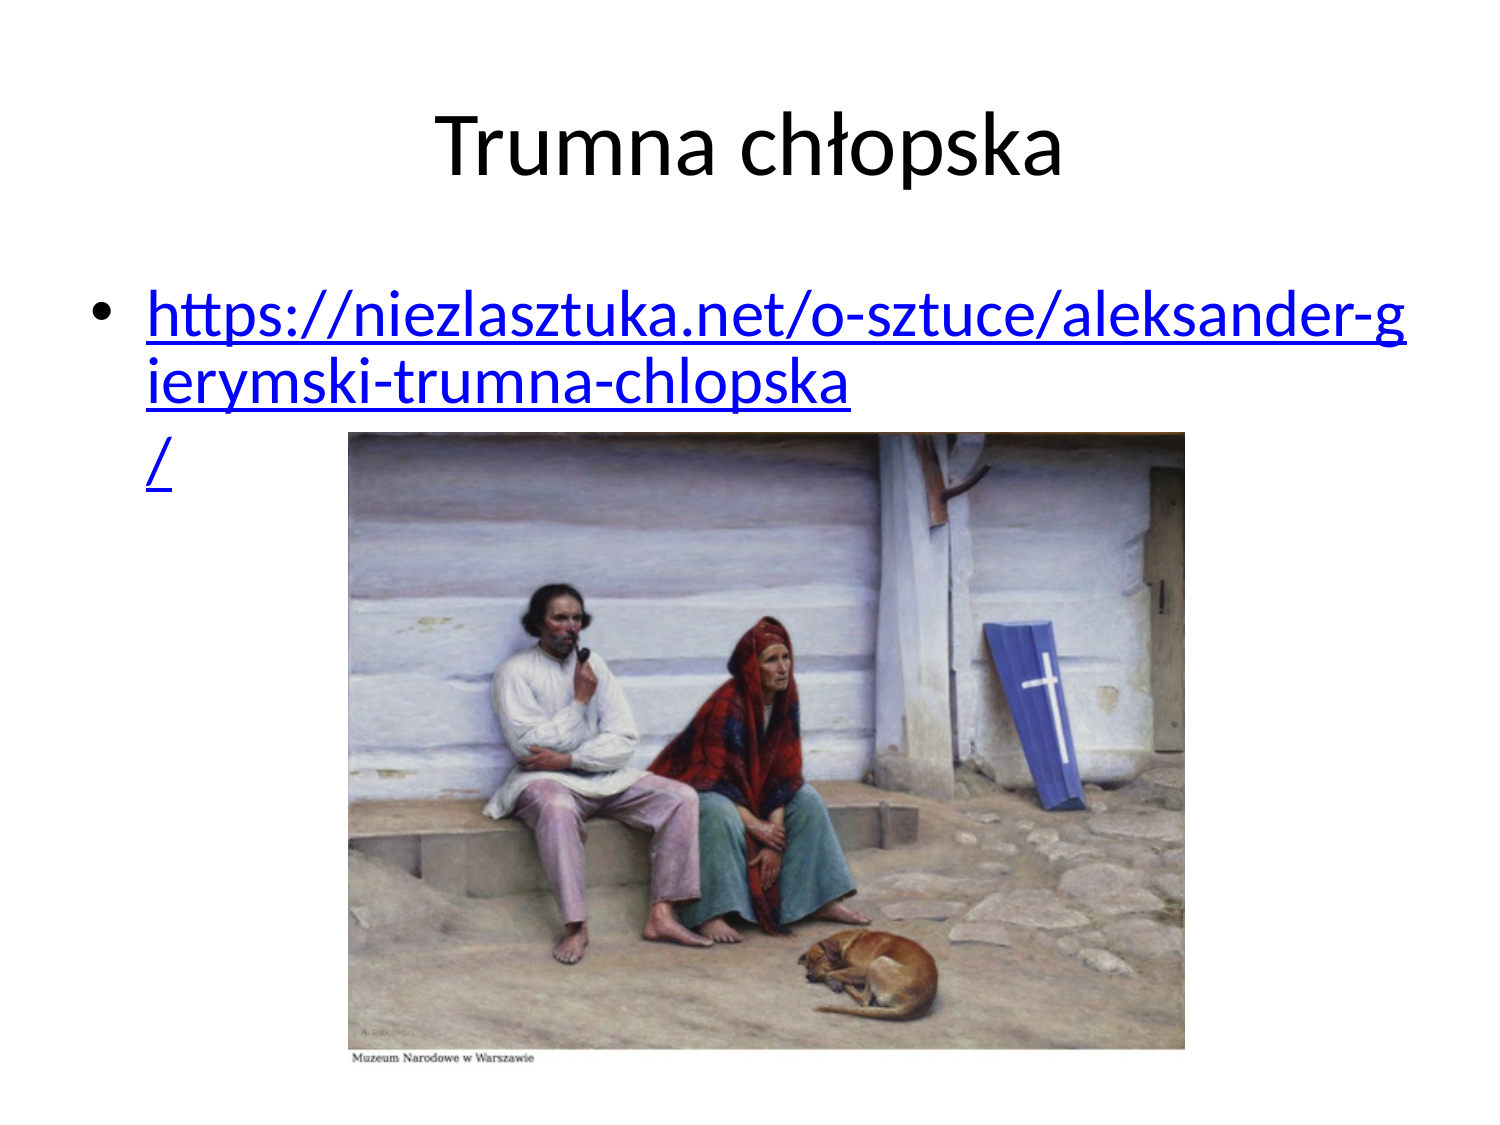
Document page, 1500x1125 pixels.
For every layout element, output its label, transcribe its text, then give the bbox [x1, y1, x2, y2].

picture [348, 432, 1185, 1068]
list https://niezlasztuka.net/o-sztuce/aleksander-gierymski-trumna-chlopska/ [75, 262, 1425, 1005]
title Trumna chłopska [75, 45, 1425, 233]
